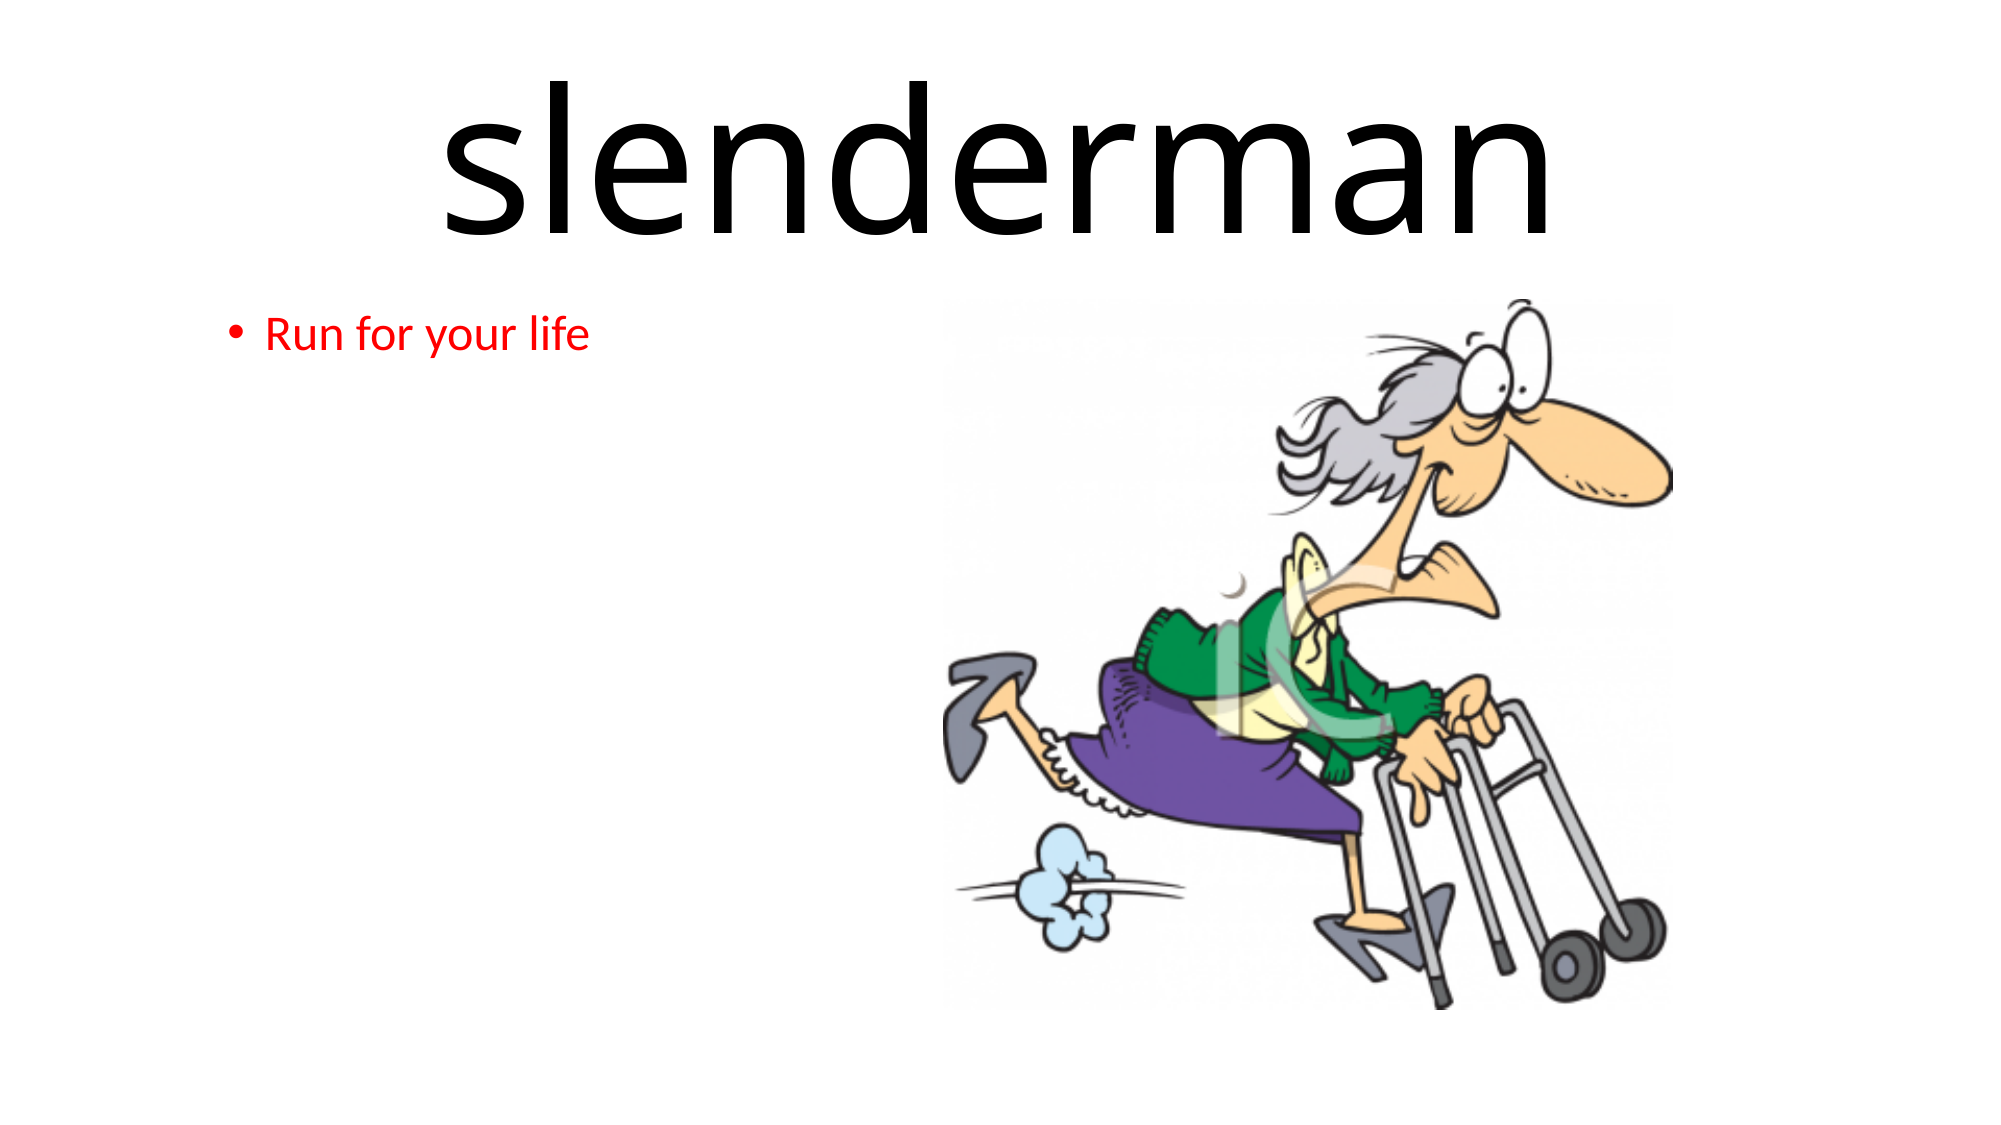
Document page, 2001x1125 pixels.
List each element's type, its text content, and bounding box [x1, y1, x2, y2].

title slenderman [137, 59, 1863, 278]
picture [943, 299, 1673, 1010]
list Run for your life [137, 299, 1863, 1014]
